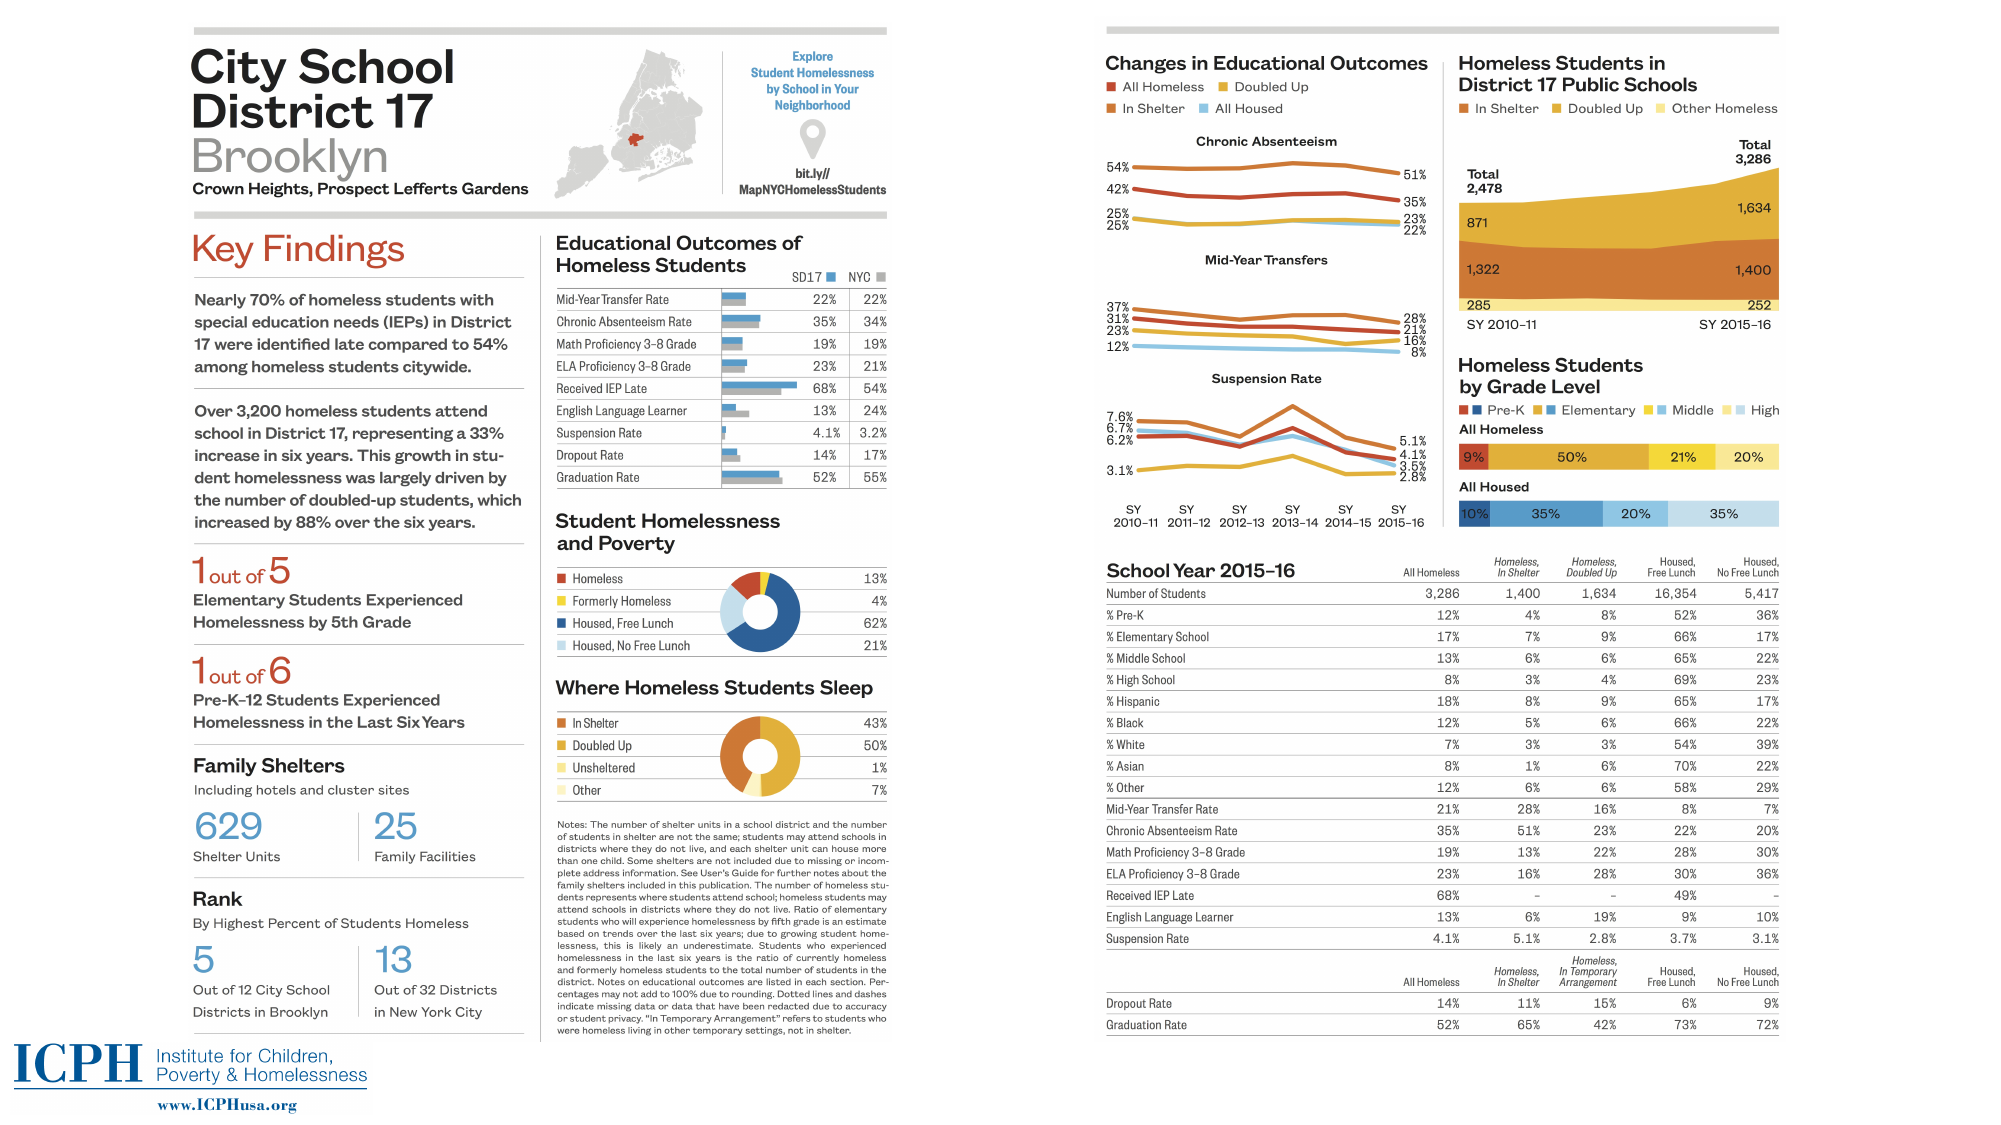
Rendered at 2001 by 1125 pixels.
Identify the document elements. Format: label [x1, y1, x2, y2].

picture [1093, 16, 1786, 1042]
picture [10, 22, 893, 1115]
